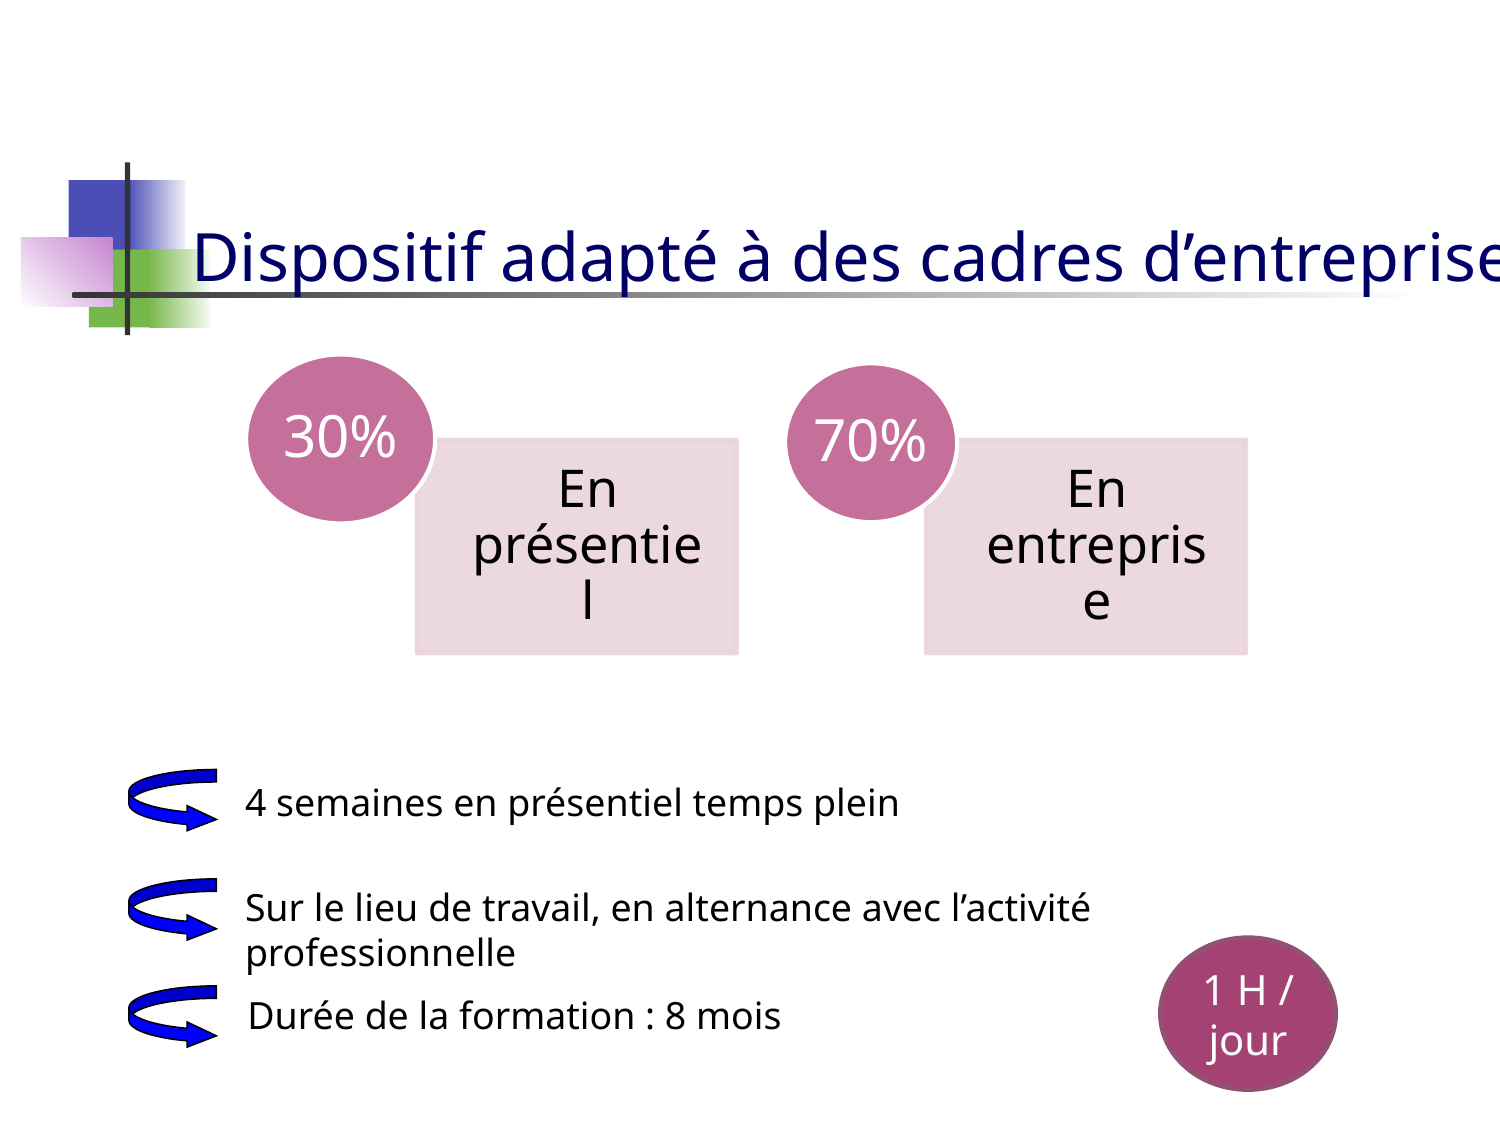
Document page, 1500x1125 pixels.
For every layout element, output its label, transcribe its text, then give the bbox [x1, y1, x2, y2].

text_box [245, 304, 1247, 704]
text_box Durée de la formation : 8 mois [232, 984, 1165, 1045]
text_box Dispositif adapté à des cadres d’entreprise [176, 204, 1500, 305]
text_box [128, 878, 217, 941]
text_box [128, 769, 217, 831]
text_box [128, 985, 217, 1048]
text_box Sur le lieu de travail, en alternance avec l’activité professionnelle [230, 876, 1365, 982]
text_box 1 H / jour [1158, 935, 1339, 1092]
text_box 4 semaines en présentiel temps plein [230, 771, 1322, 832]
